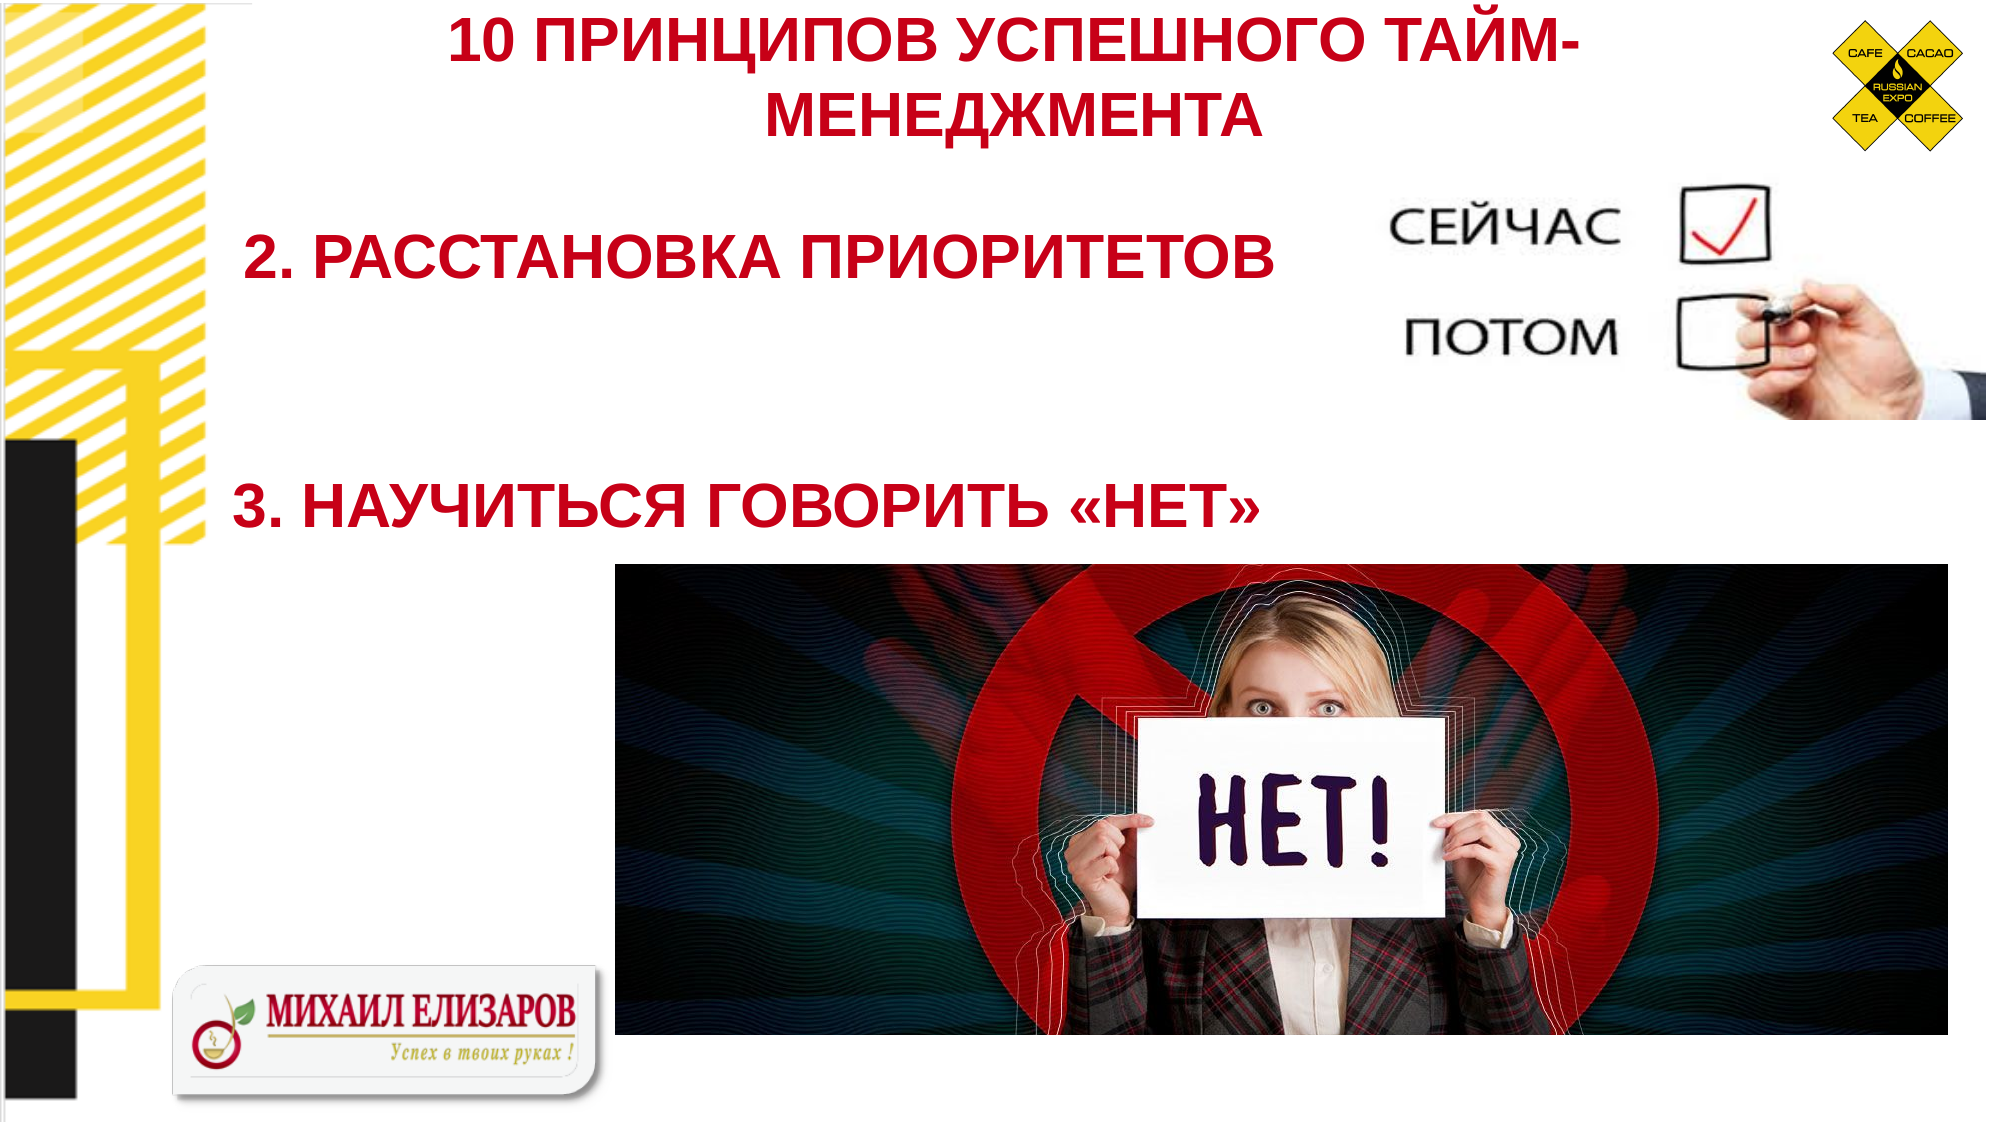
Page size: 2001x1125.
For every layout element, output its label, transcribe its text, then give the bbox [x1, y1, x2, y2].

picture [0, 3, 611, 1122]
text_box 3. НАУЧИТЬСЯ ГОВОРИТЬ «НЕТ» [257, 460, 1484, 560]
text_box 10 ПРИНЦИПОВ УСПЕШНОГО ТАЙМ-МЕНЕДЖМЕНТА [226, 0, 1804, 152]
picture [615, 564, 1948, 1036]
text_box 2. РАССТАНОВКА ПРИОРИТЕТОВ [257, 212, 1327, 311]
picture [1332, 20, 1986, 420]
